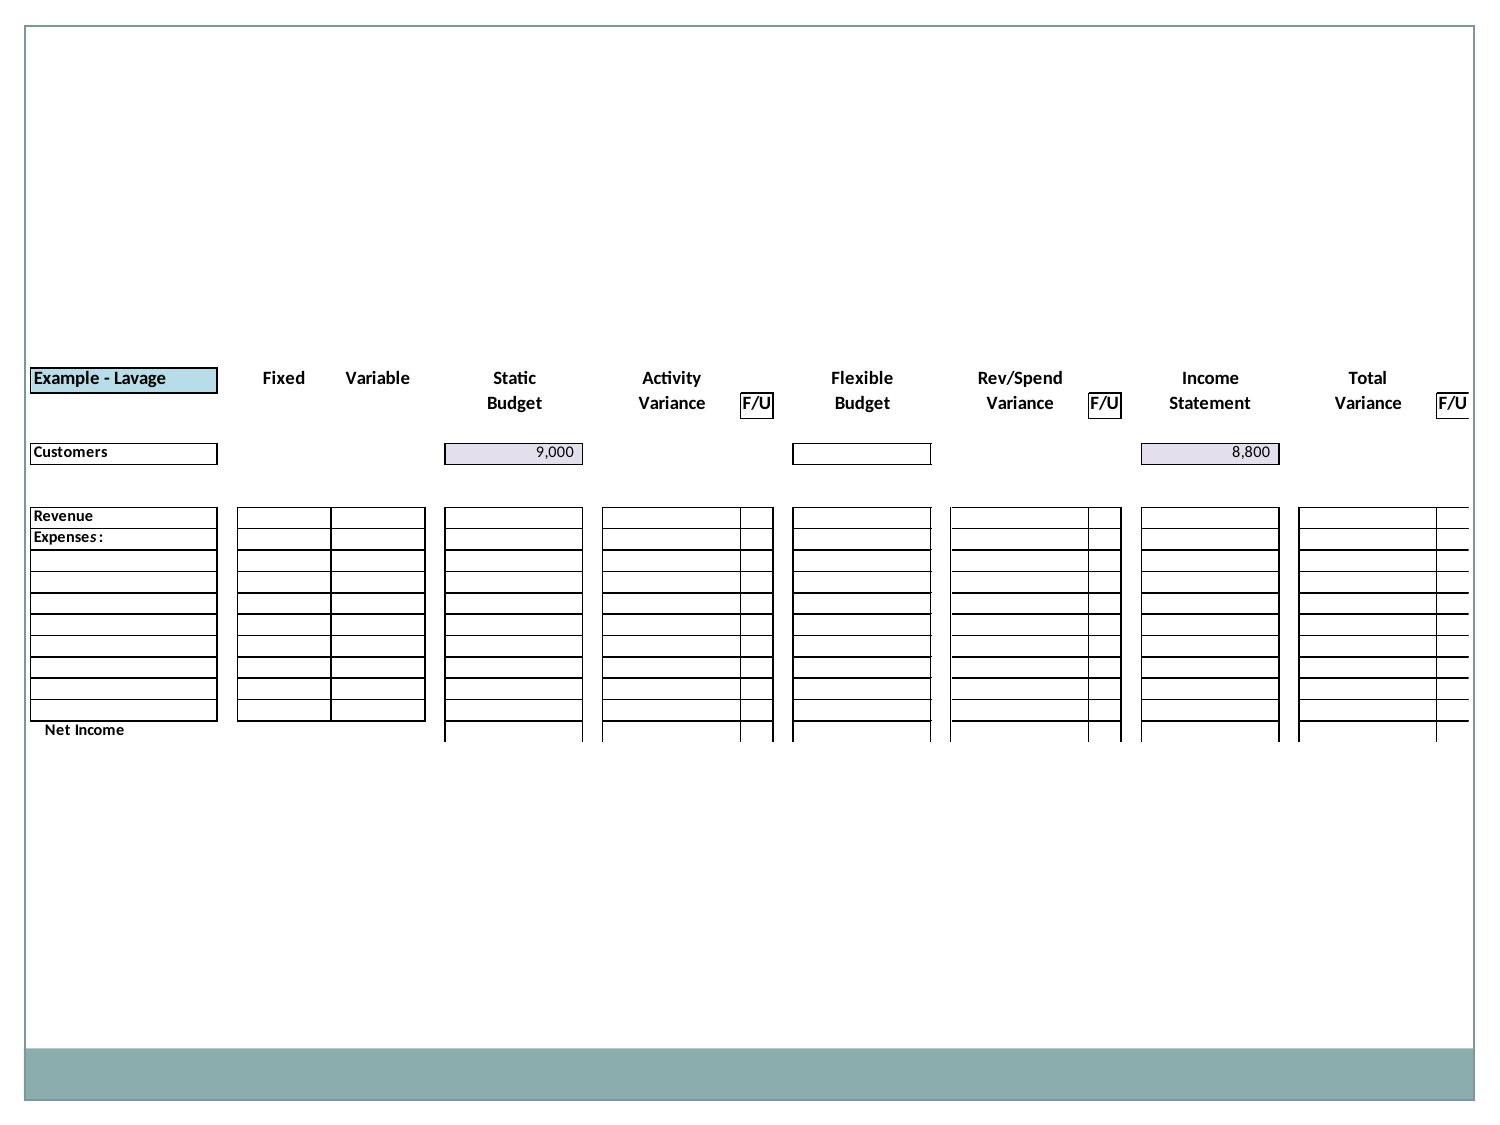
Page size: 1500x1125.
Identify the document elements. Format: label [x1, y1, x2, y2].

picture [29, 367, 1471, 744]
